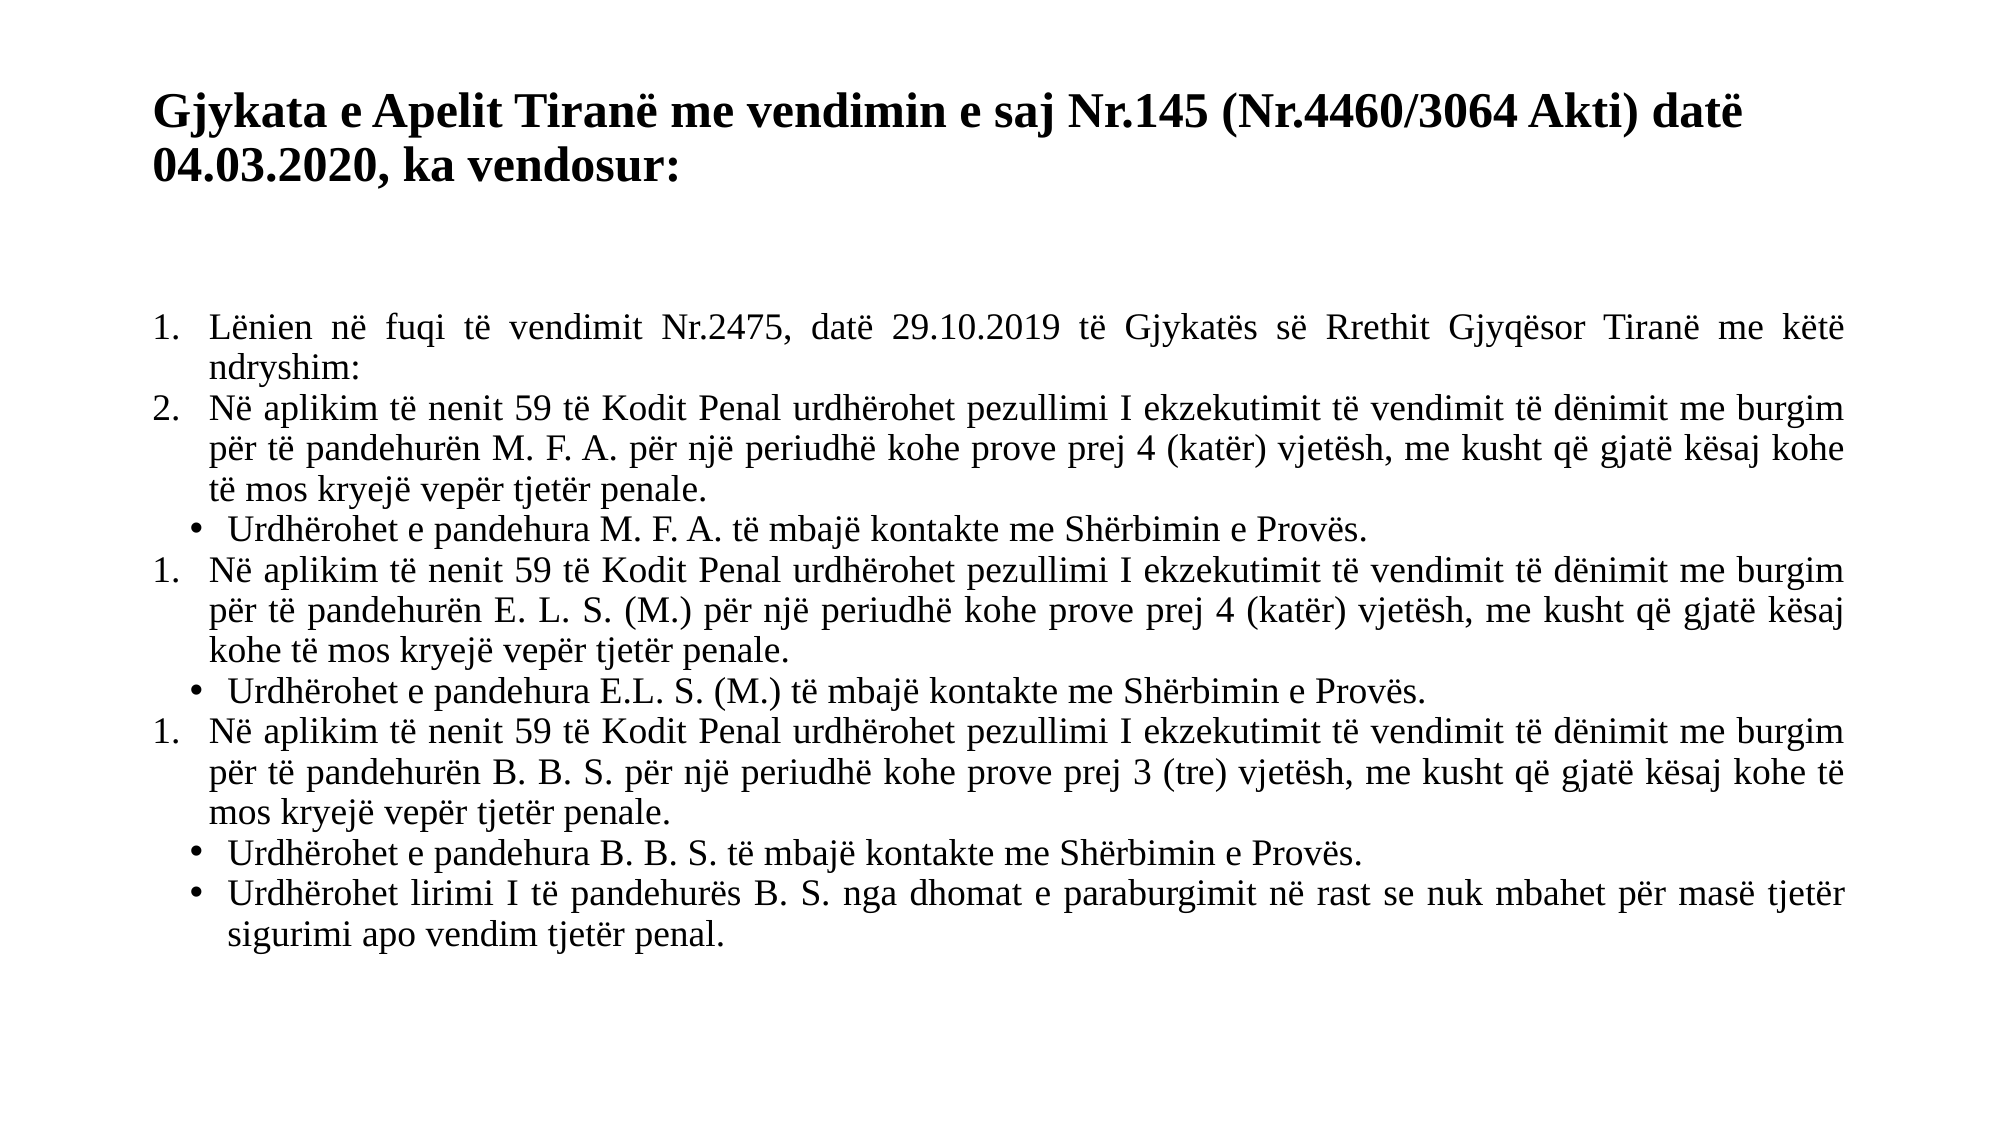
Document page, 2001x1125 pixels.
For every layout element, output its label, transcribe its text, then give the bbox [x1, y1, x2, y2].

title Gjykata e Apelit Tiranë me vendimin e saj Nr.145 (Nr.4460/3064 Akti) datë 04.03.2020, ka vendosur: [137, 59, 1863, 278]
list Lënien në fuqi të vendimit Nr.2475, datë 29.10.2019 të Gjykatës së Rrethit Gjyqësor Tiranë me këtë ndryshim: Në aplikim të nenit 59 të Kodit Penal urdhërohet pezullimi I ekzekutimit të vendimit të dënimit me burgim për të pandehurën M. F. A. për një periudhë kohe prove prej 4 (katër) vjetësh, me kusht që gjatë kësaj kohe të mos kryejë vepër tjetër penale. Urdhërohet e pandehura M. F. A. të mbajë kontakte me Shërbimin e Provës. Në aplikim të nenit 59 të Kodit Penal urdhërohet pezullimi I ekzekutimit të vendimit të dënimit me burgim për të pandehurën E. L. S. (M.) për një periudhë kohe prove prej 4 (katër) vjetësh, me kusht që gjatë kësaj kohe të mos kryejë vepër tjetër penale. Urdhërohet e pandehura E.L. S. (M.) të mbajë kontakte me Shërbimin e Provës. Në aplikim të nenit 59 të Kodit Penal urdhërohet pezullimi I ekzekutimit të vendimit të dënimit me burgim për të pandehurën B. B. S. për një periudhë kohe prove prej 3 (tre) vjetësh, me kusht që gjatë kësaj kohe të mos kryejë vepër tjetër penale. Urdhërohet e pandehura B. B. S. të mbajë kontakte me Shërbimin e Provës. Urdhërohet lirimi I të pandehurës B. S. nga dhomat e paraburgimit në rast se nuk mbahet për masë tjetër sigurimi apo vendim tjetër penal. [137, 299, 1863, 1014]
